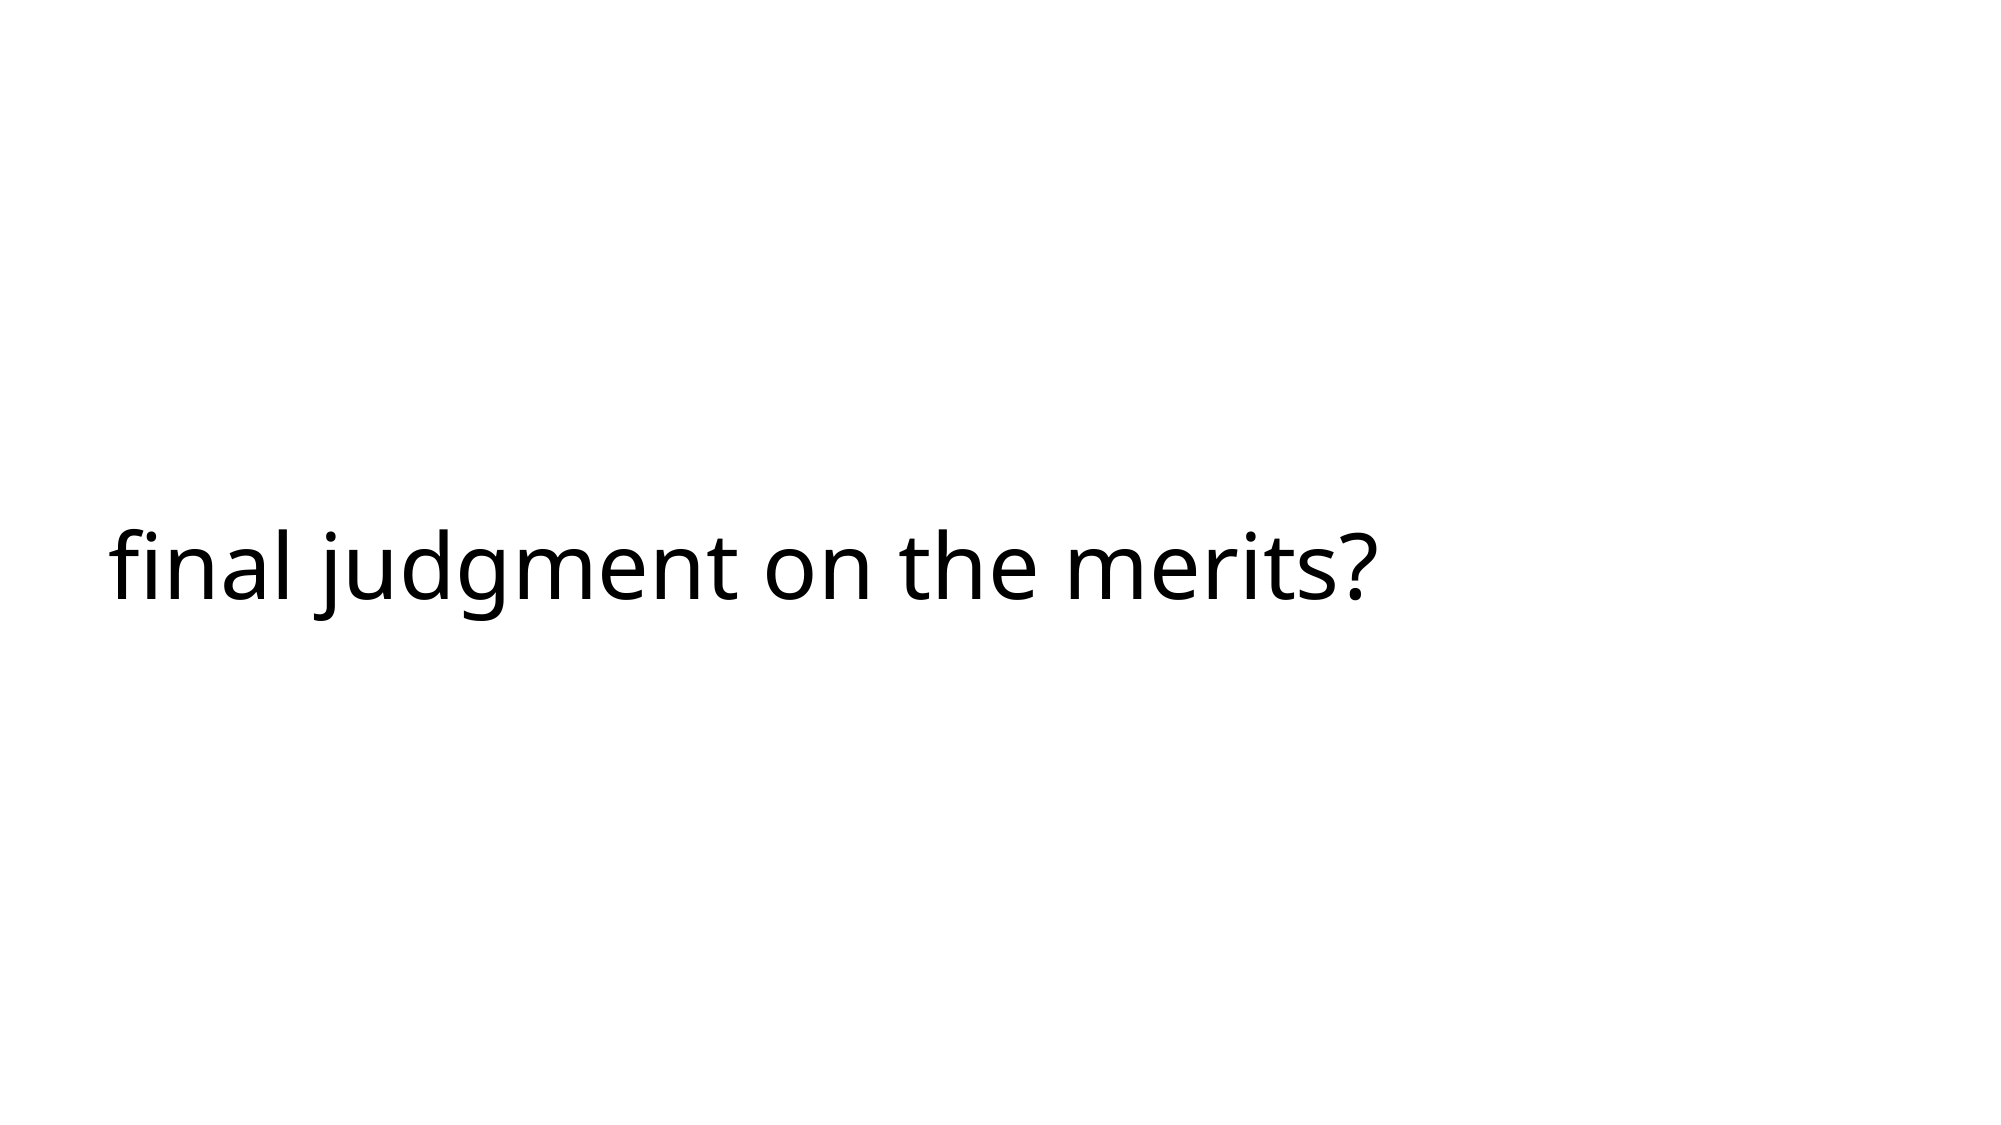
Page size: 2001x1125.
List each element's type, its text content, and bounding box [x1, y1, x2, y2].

title final judgment on the merits? [93, 59, 1863, 1081]
